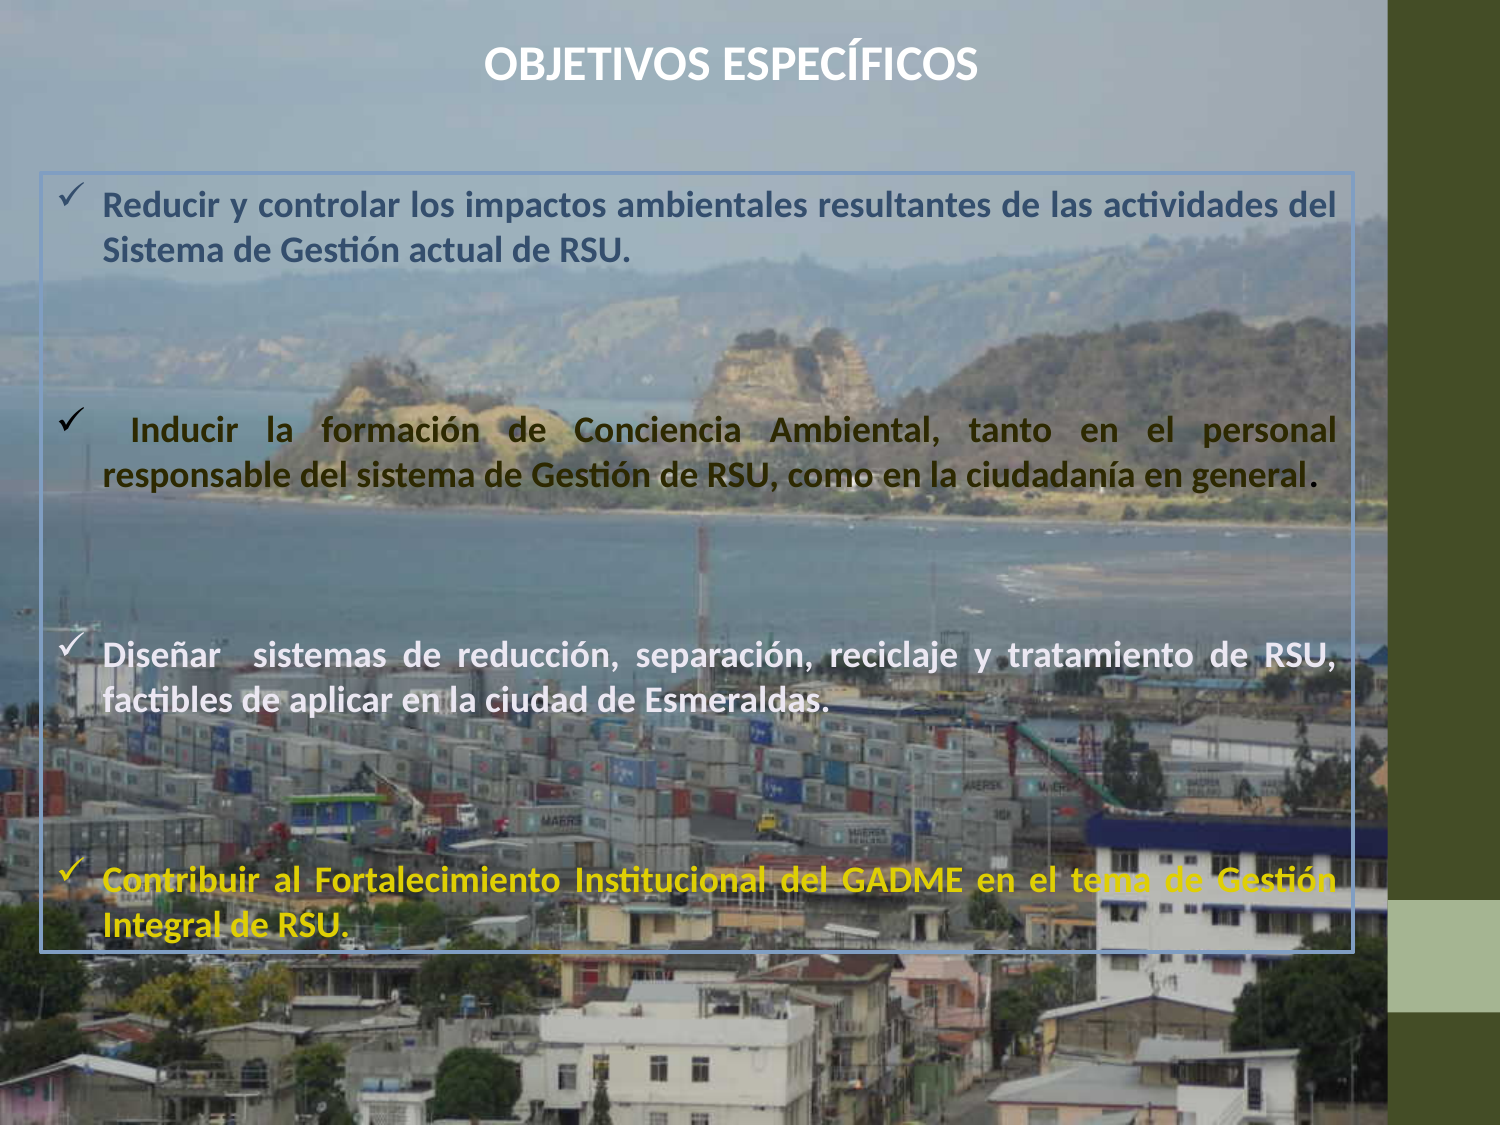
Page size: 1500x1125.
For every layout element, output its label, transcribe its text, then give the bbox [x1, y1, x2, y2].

picture [0, 0, 1387, 1125]
text_box Reducir y controlar los impactos ambientales resultantes de las actividades del Sistema de Gestión actual de RSU. Inducir la formación de Conciencia Ambiental, tanto en el personal responsable del sistema de Gestión de RSU, como en la ciudadanía en general. Diseñar sistemas de reducción, separación, reciclaje y tratamiento de RSU, factibles de aplicar en la ciudad de Esmeraldas. Contribuir al Fortalecimiento Institucional del GADME en el tema de Gestión Integral de RSU. [39, 171, 1355, 954]
text_box OBJETIVOS ESPECÍFICOS [469, 22, 995, 98]
